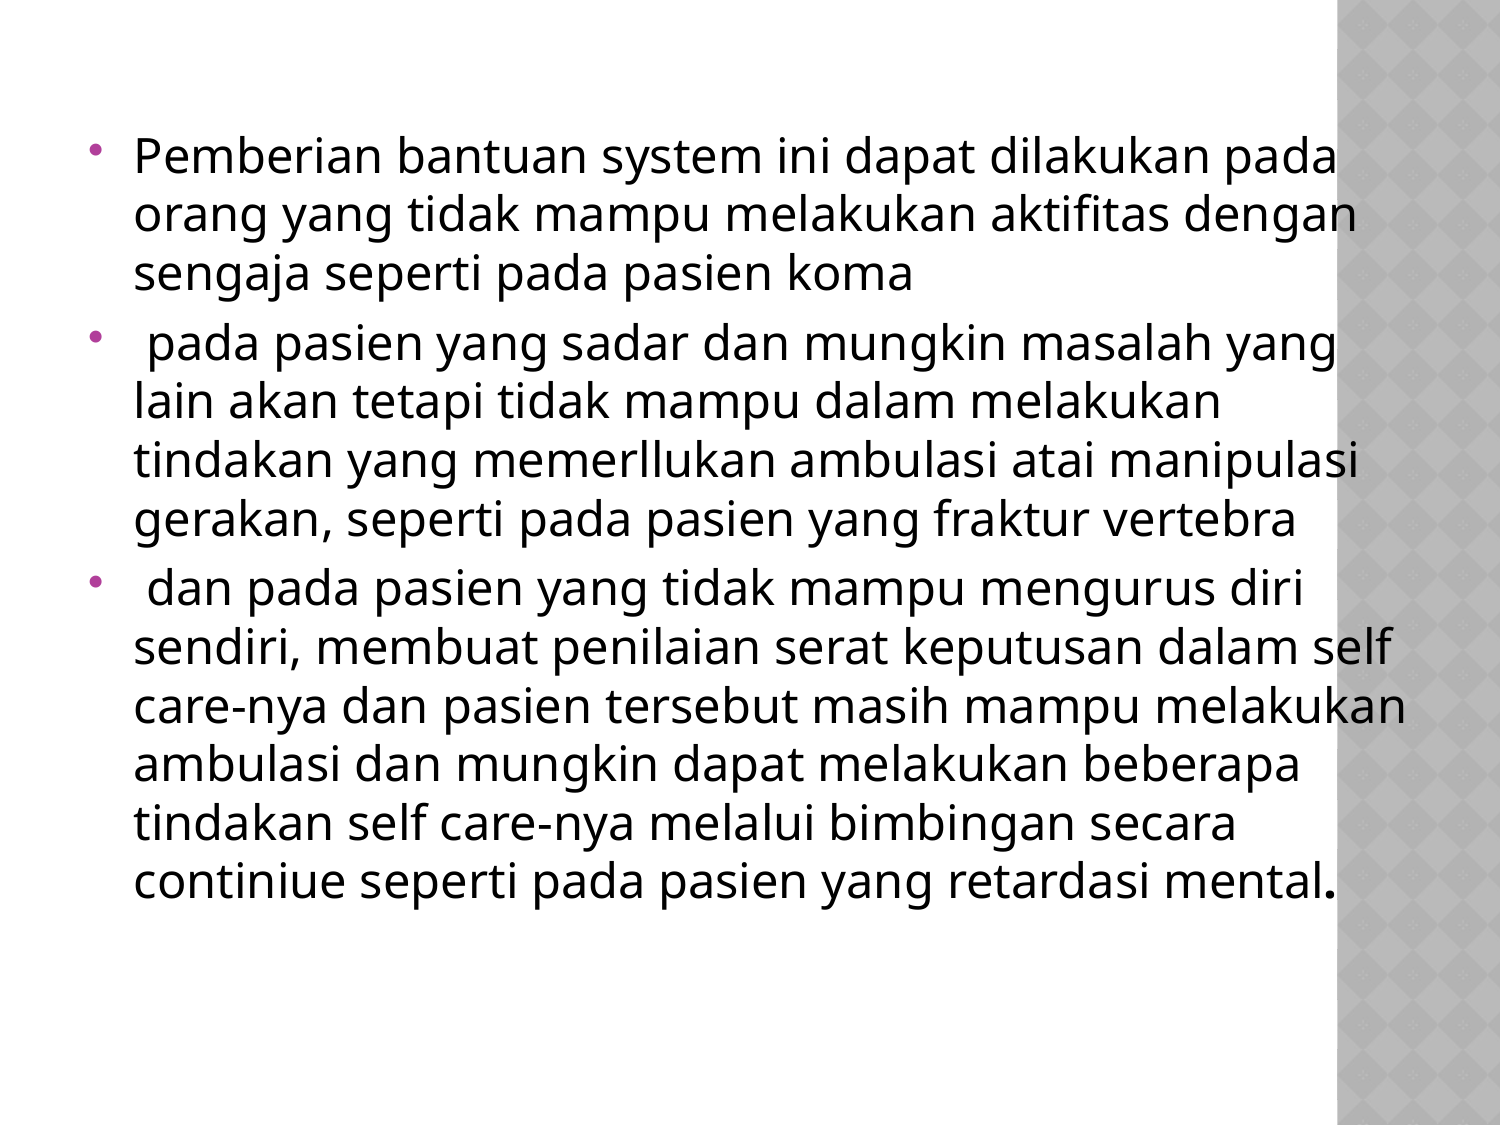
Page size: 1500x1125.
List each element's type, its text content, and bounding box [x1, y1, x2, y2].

list Pemberian bantuan system ini dapat dilakukan pada orang yang tidak mampu melakukan aktifitas dengan sengaja seperti pada pasien koma pada pasien yang sadar dan mungkin masalah yang lain akan tetapi tidak mampu dalam melakukan tindakan yang memerllukan ambulasi atai manipulasi gerakan, seperti pada pasien yang fraktur vertebra dan pada pasien yang tidak mampu mengurus diri sendiri, membuat penilaian serat keputusan dalam self care-nya dan pasien tersebut masih mampu melakukan ambulasi dan mungkin dapat melakukan beberapa tindakan self care-nya melalui bimbingan secara continiue seperti pada pasien yang retardasi mental. [75, 117, 1425, 1005]
